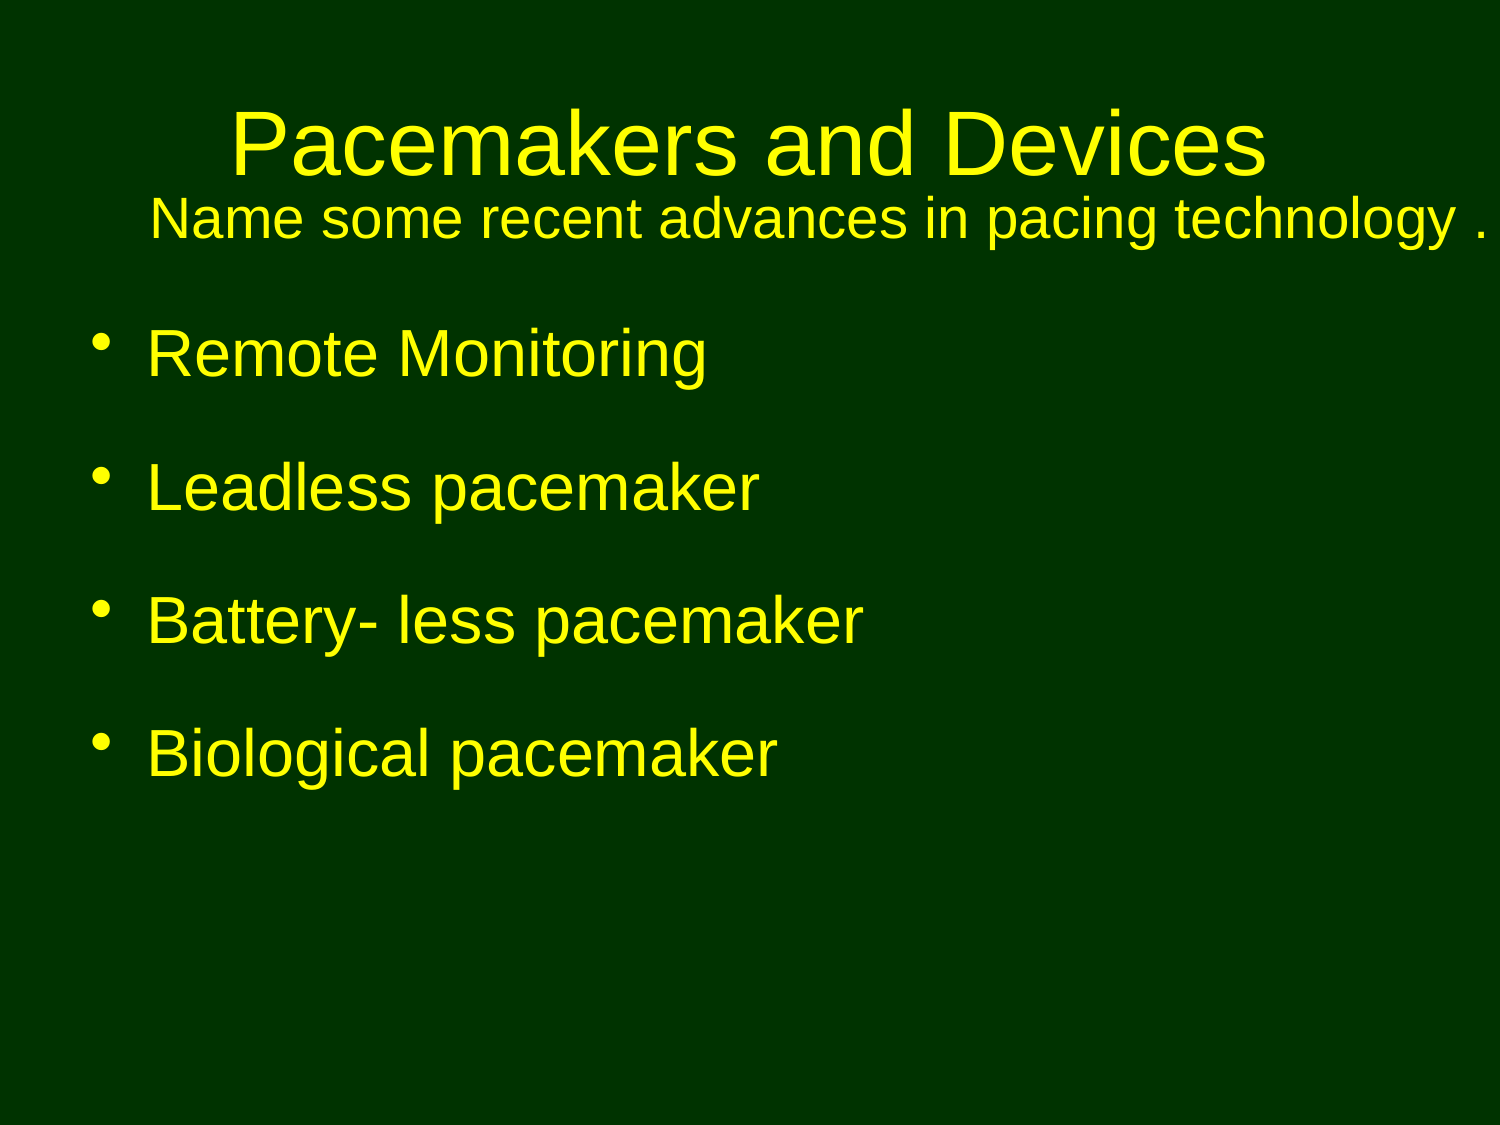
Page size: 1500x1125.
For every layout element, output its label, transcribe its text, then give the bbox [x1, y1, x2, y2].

title Pacemakers and Devices [74, 44, 1426, 233]
text_box Name some recent advances in pacing technology . [135, 173, 1500, 258]
list Remote Monitoring Leadless pacemaker Battery- less pacemaker Biological pacemaker [74, 262, 1426, 1006]
